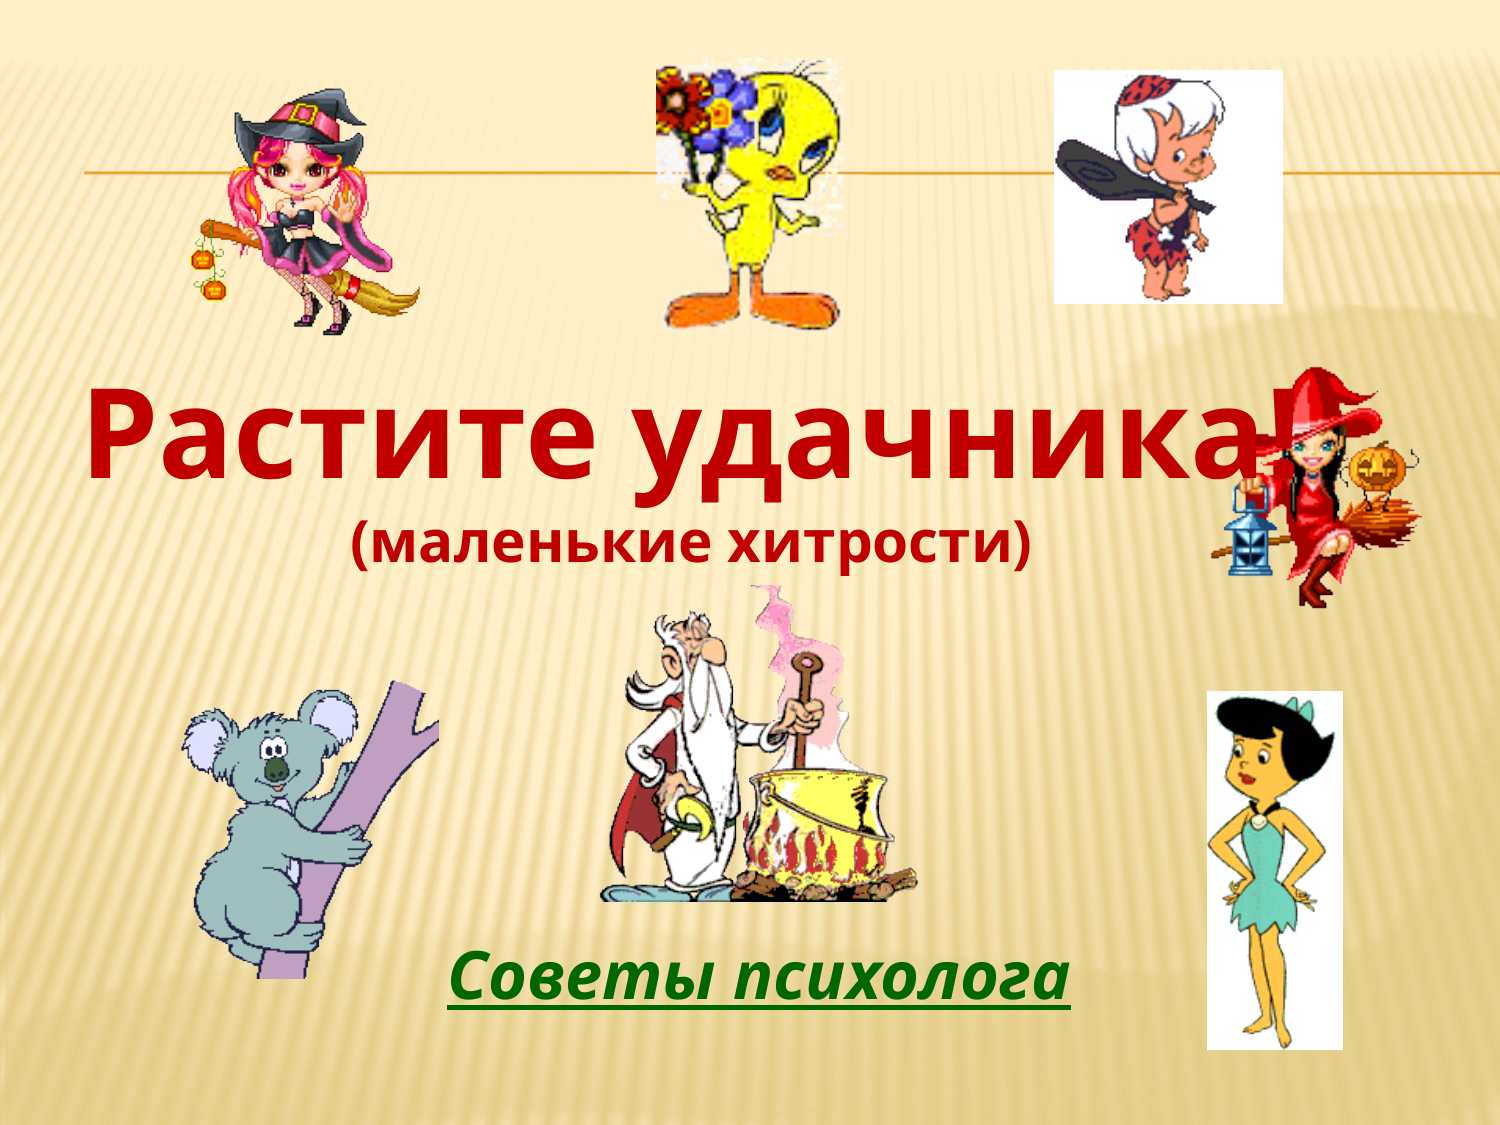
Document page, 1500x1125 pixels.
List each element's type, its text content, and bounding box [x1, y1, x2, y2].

picture [597, 585, 925, 902]
text_box Советы психолога [234, 925, 1196, 1043]
text_box Растите удачника! (маленькие хитрости) [0, 304, 1383, 624]
picture [1206, 691, 1344, 1050]
picture [655, 58, 853, 341]
picture [1054, 69, 1283, 305]
picture [175, 679, 439, 979]
picture [175, 46, 423, 370]
picture [1206, 362, 1423, 622]
